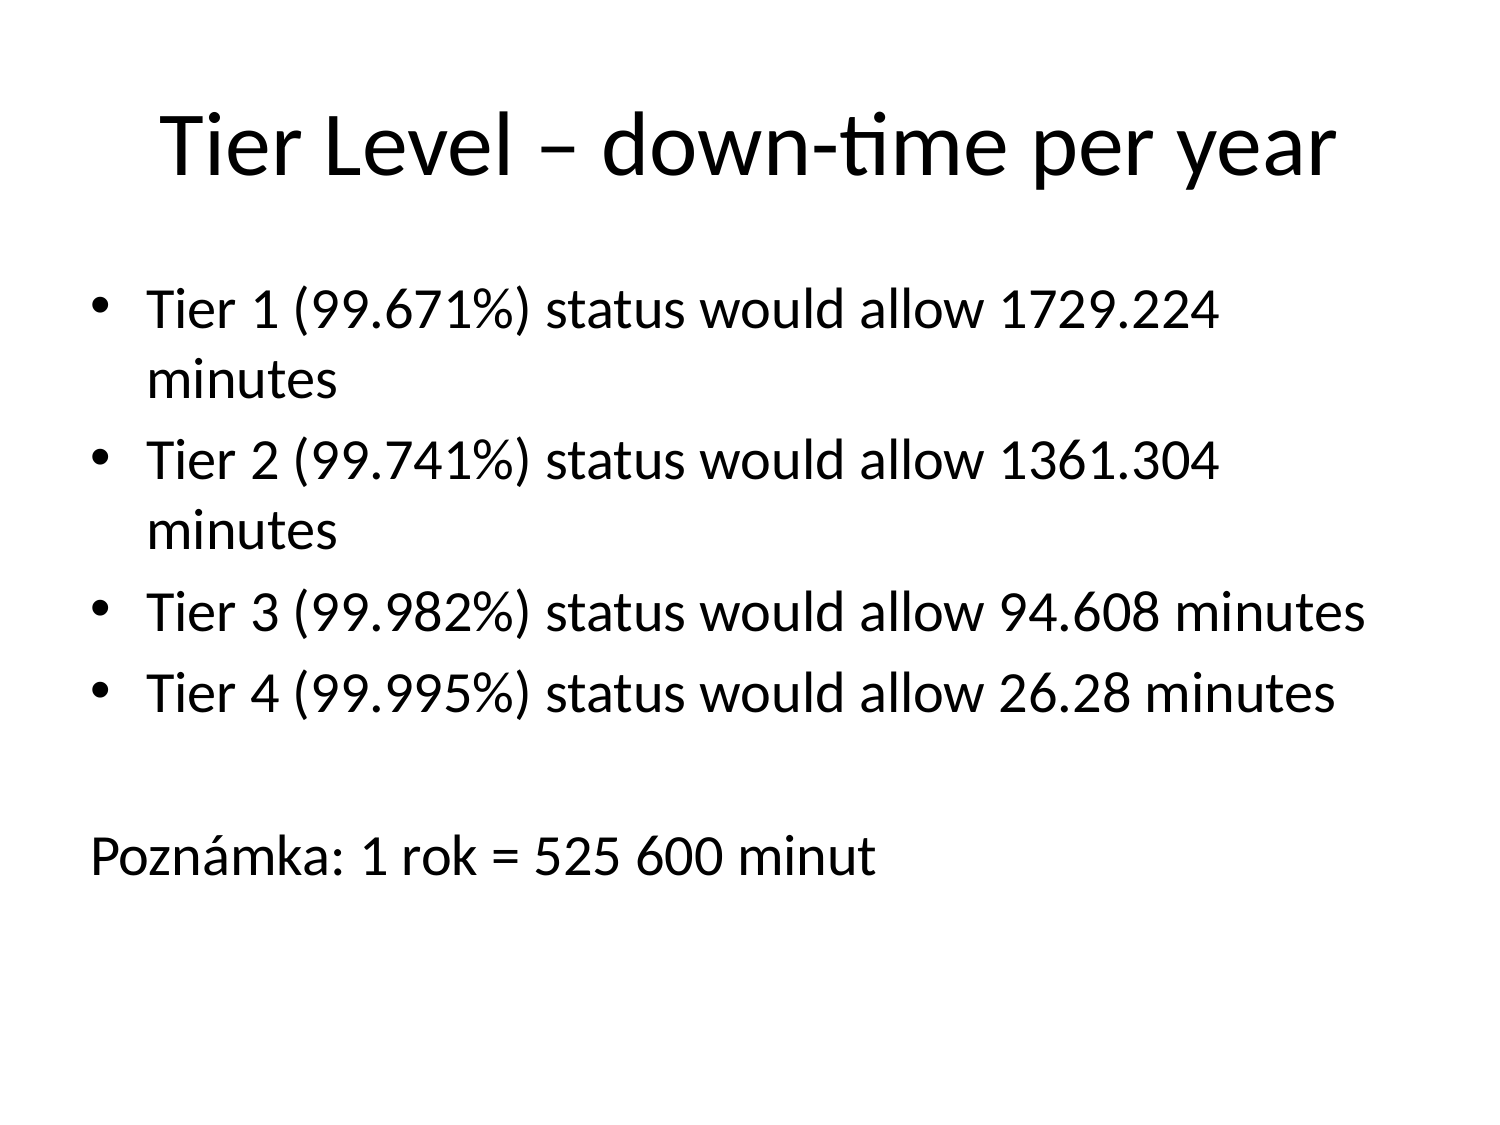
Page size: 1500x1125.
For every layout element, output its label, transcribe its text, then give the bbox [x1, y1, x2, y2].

list Tier 1 (99.671%) status would allow 1729.224 minutes Tier 2 (99.741%) status would allow 1361.304 minutes Tier 3 (99.982%) status would allow 94.608 minutes Tier 4 (99.995%) status would allow 26.28 minutes Poznámka: 1 rok = 525 600 minut [75, 262, 1425, 1005]
title Tier Level – down-time per year [75, 45, 1425, 233]
